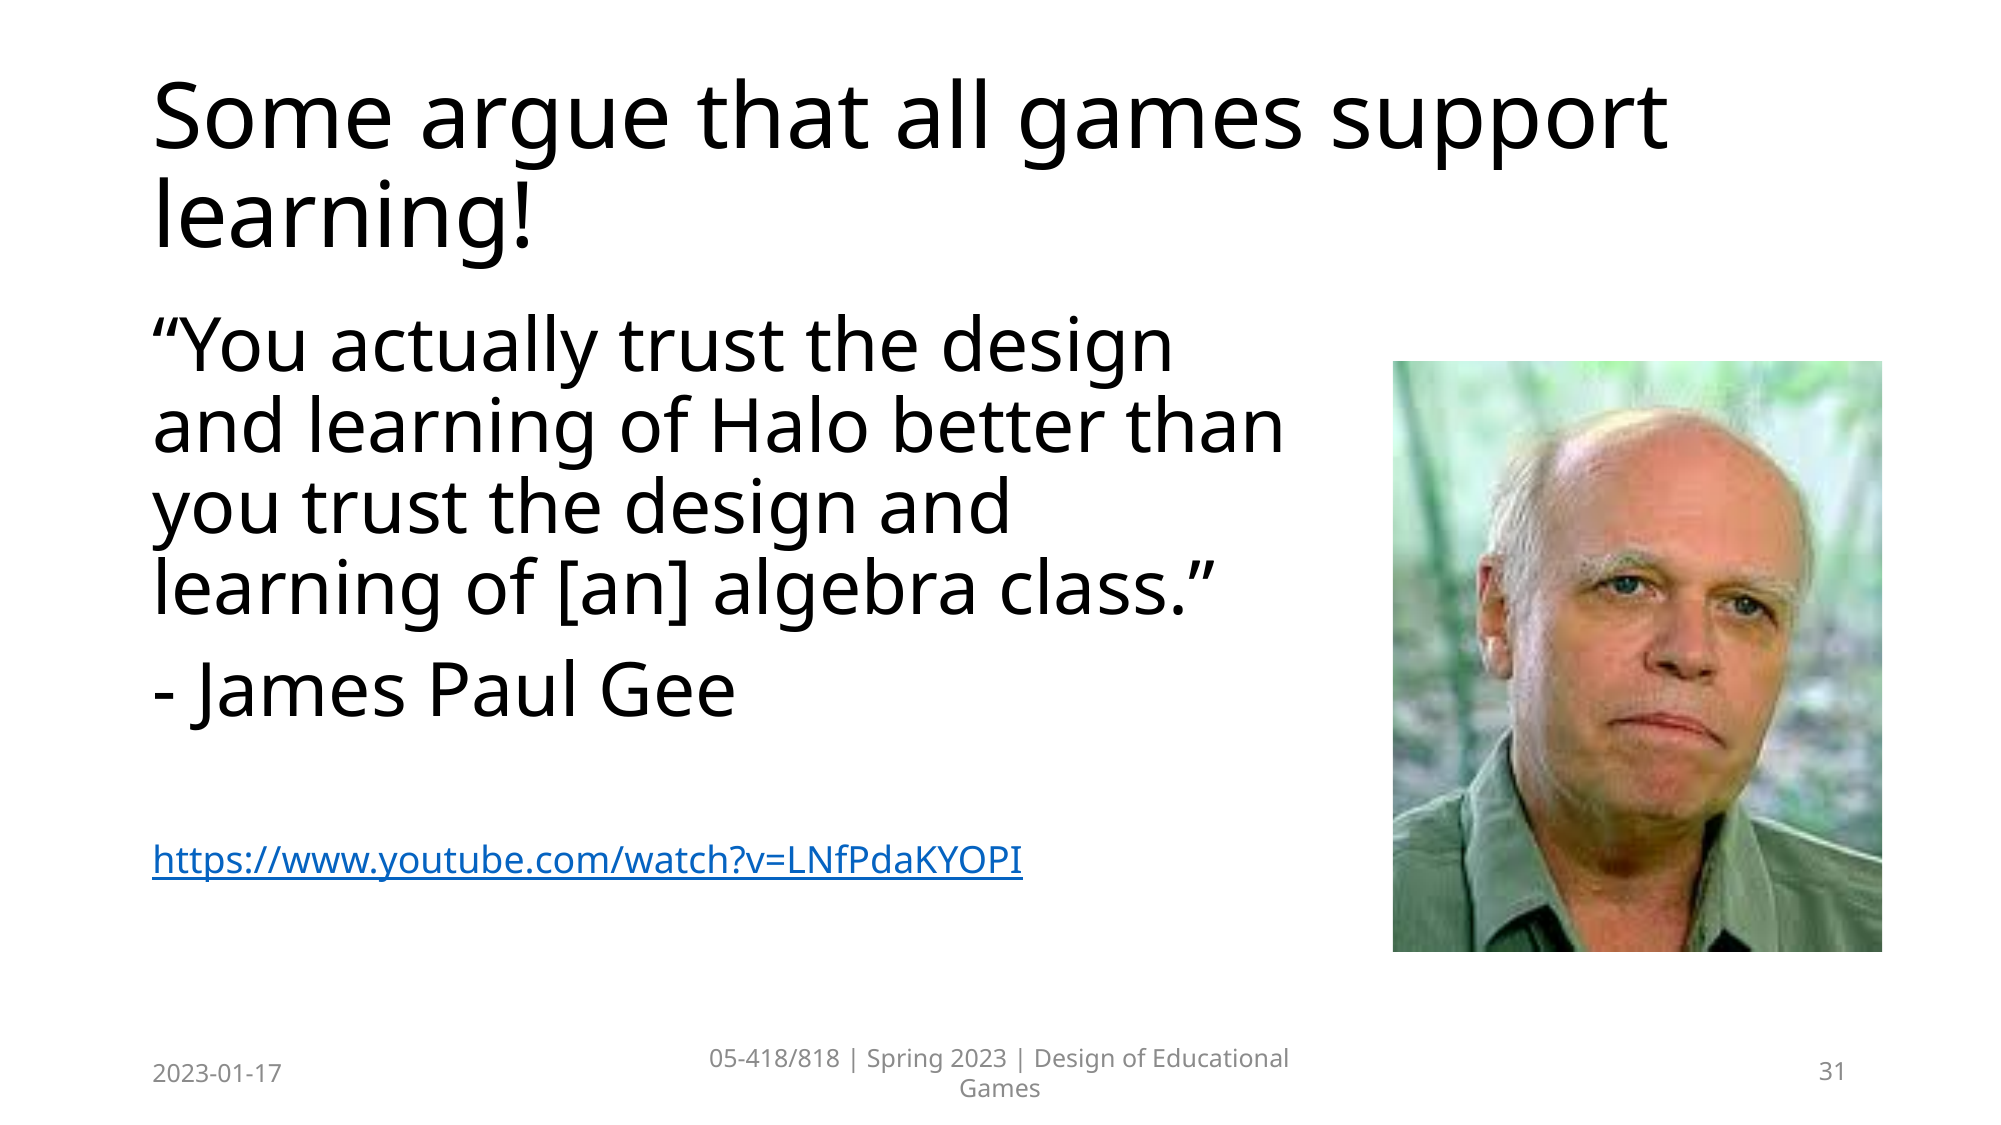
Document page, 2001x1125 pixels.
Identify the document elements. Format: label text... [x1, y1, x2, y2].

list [1392, 360, 1883, 952]
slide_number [137, 1042, 588, 1103]
footer 05-418/818 | Spring 2023 | Design of Educational Games [662, 1042, 1338, 1103]
list “You actually trust the design and learning of Halo better than you trust the design and learning of [an] algebra class.” - James Paul Gee https://www.youtube.com/watch?v=LNfPdaKYOPI [137, 299, 1338, 1014]
slide_number 31 [1412, 1042, 1863, 1103]
title Some argue that all games support learning! [137, 59, 1863, 278]
